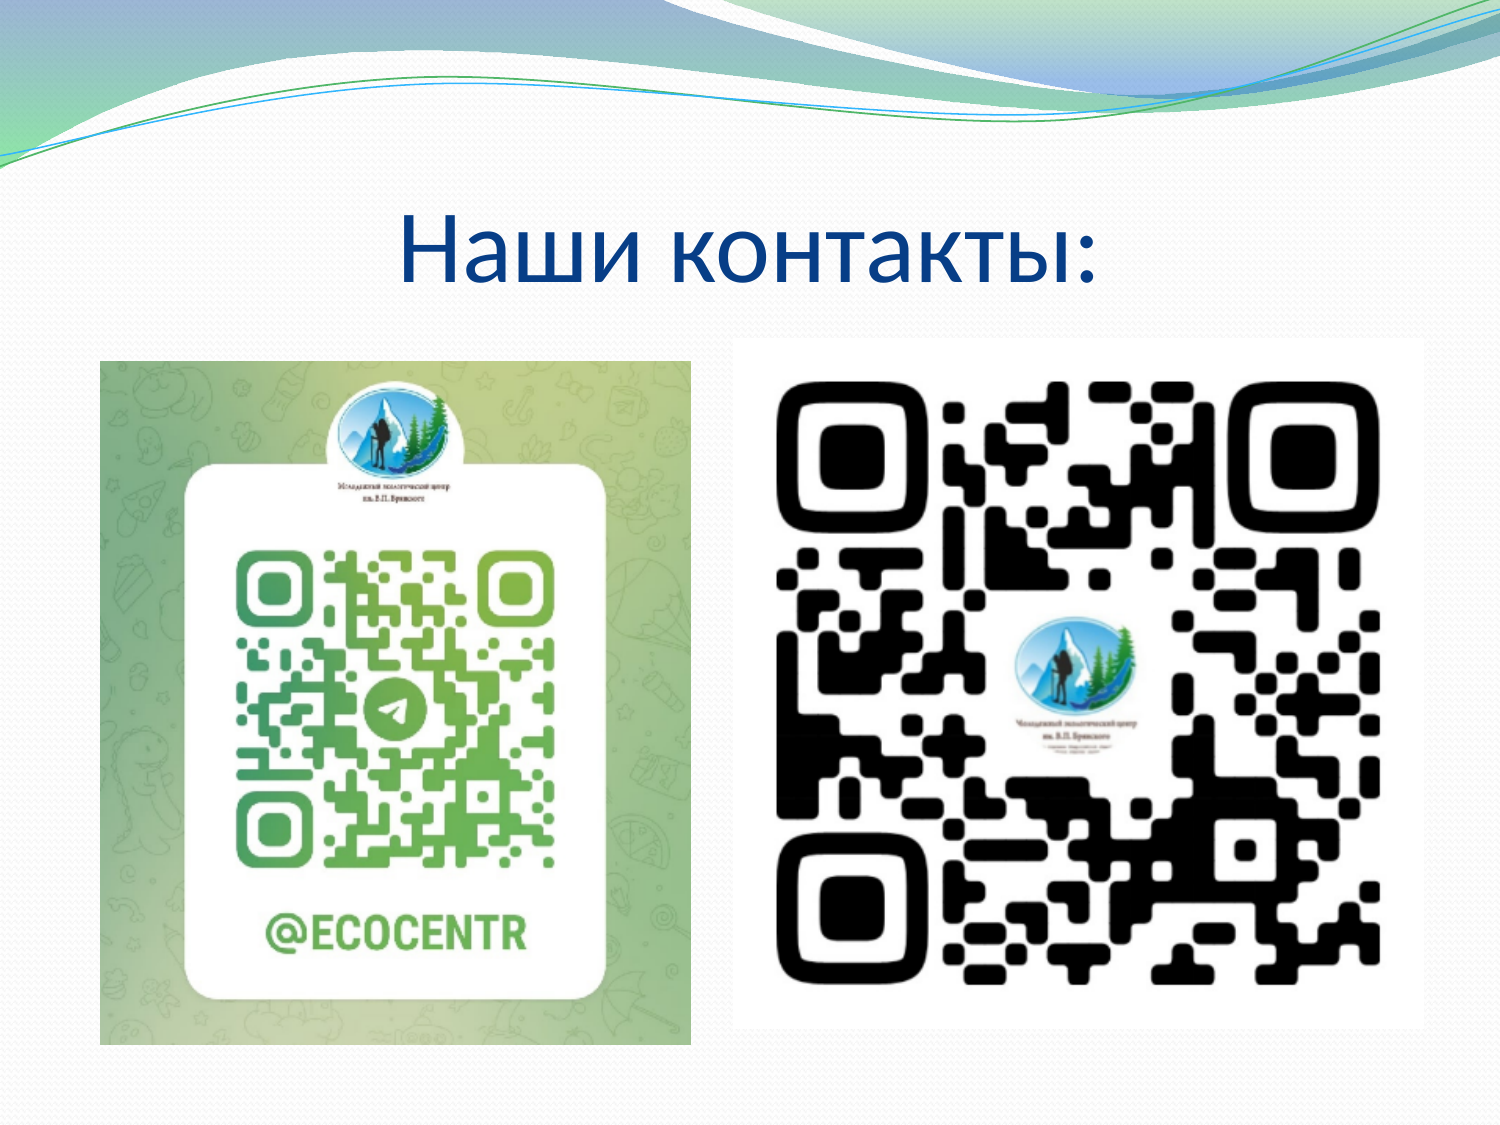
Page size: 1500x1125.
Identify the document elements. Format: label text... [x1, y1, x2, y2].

picture [733, 337, 1425, 1029]
picture [100, 360, 692, 1045]
title Наши контакты: [75, 115, 1425, 303]
